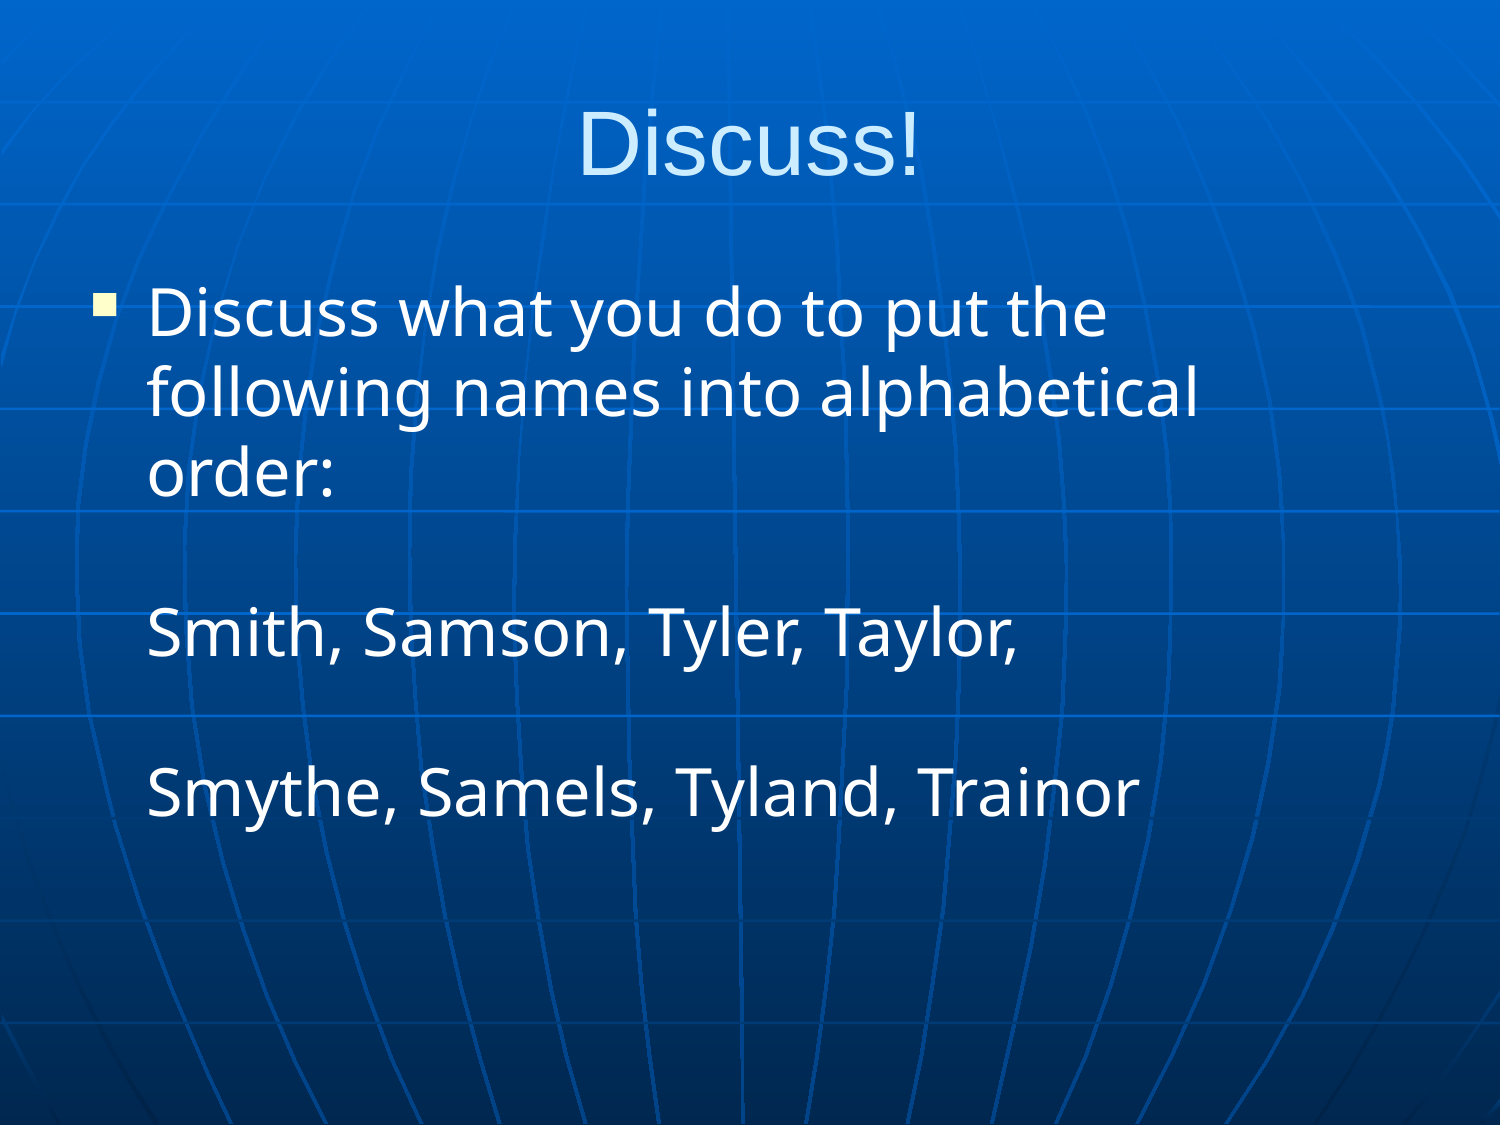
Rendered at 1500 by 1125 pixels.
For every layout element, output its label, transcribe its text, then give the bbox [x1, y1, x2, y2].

title Discuss! [74, 45, 1426, 233]
list Discuss what you do to put the following names into alphabetical order: Smith, Samson, Tyler, Taylor, Smythe, Samels, Tyland, Trainor [74, 262, 1426, 1006]
